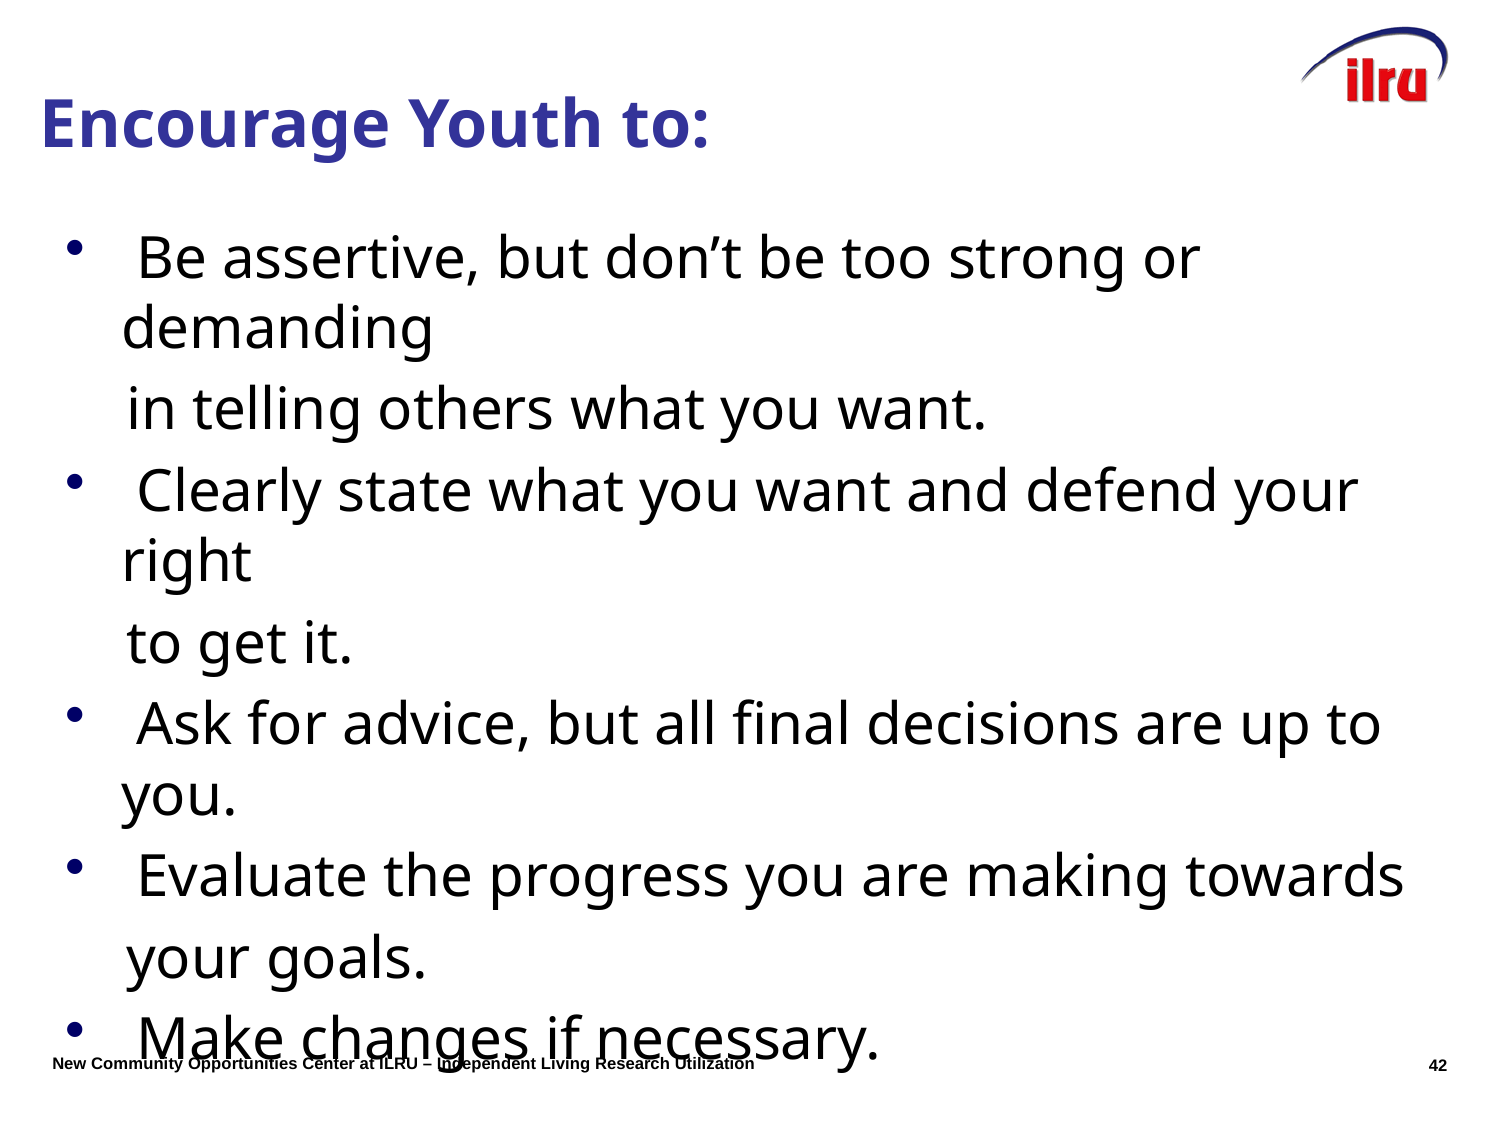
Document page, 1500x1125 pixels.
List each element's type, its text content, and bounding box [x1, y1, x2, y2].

slide_number 41 [1362, 1046, 1463, 1088]
picture [1299, 24, 1463, 103]
title Encourage Youth to: [24, 62, 1276, 181]
list Be assertive, but don’t be too strong or demanding in telling others what you want. Clearly state what you want and defend your right to get it. Ask for advice, but all final decisions are up to you. Evaluate the progress you are making towards your goals. Make changes if necessary. [49, 212, 1500, 1013]
